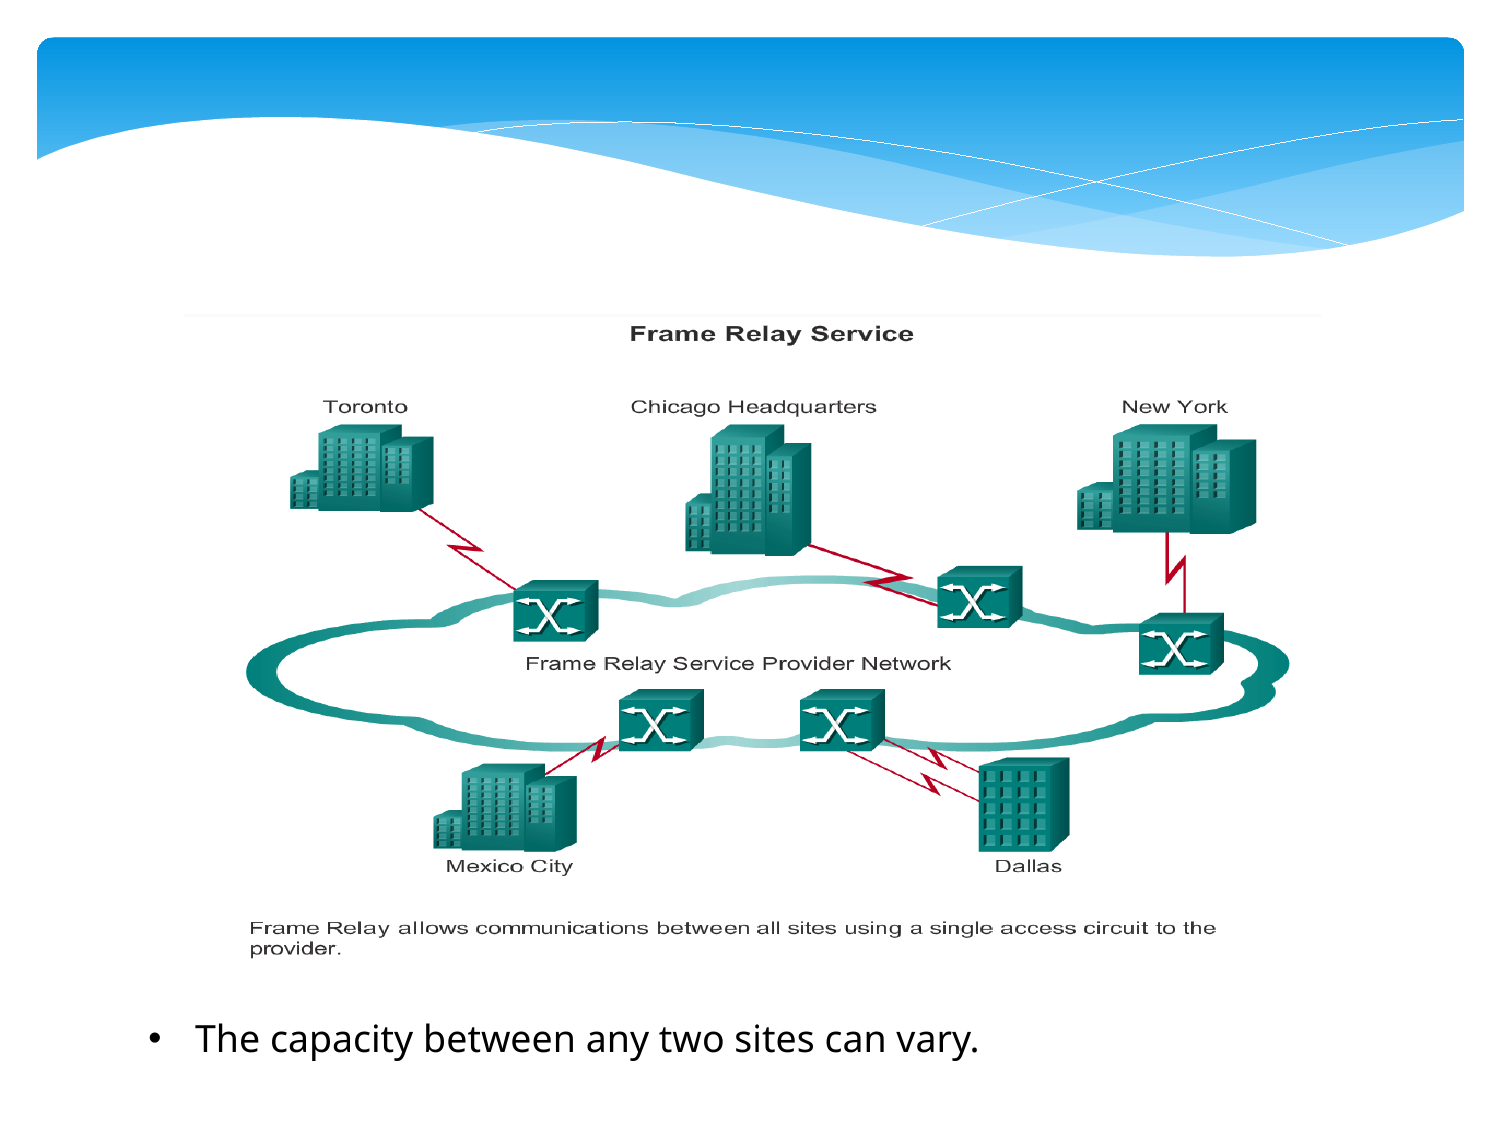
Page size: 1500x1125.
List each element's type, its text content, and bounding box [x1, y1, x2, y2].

text_box The capacity between any two sites can vary. [133, 1007, 1168, 1068]
picture [183, 314, 1321, 976]
